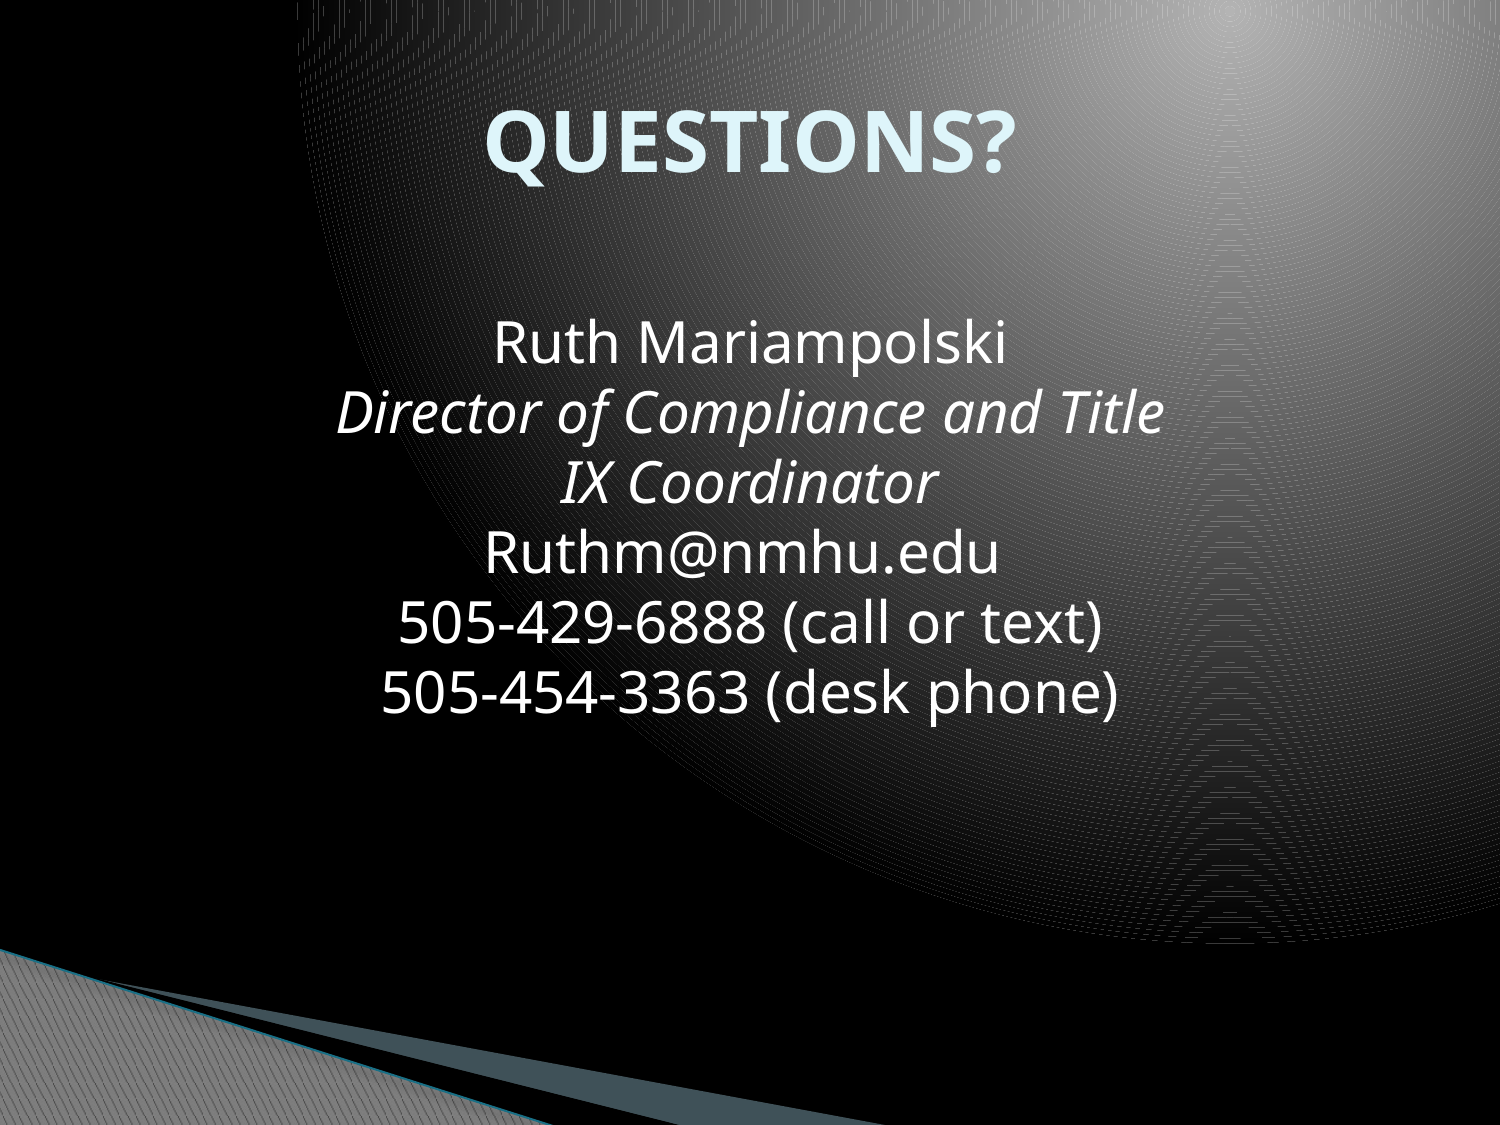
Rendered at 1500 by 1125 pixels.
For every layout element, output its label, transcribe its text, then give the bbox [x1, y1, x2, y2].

text_box Ruth Mariampolski Director of Compliance and Title IX Coordinator Ruthm@nmhu.edu 505-429-6888 (call or text) 505-454-3363 (desk phone) [310, 297, 1191, 733]
picture [0, 952, 543, 1125]
title QUESTIONS? [75, 45, 1425, 233]
